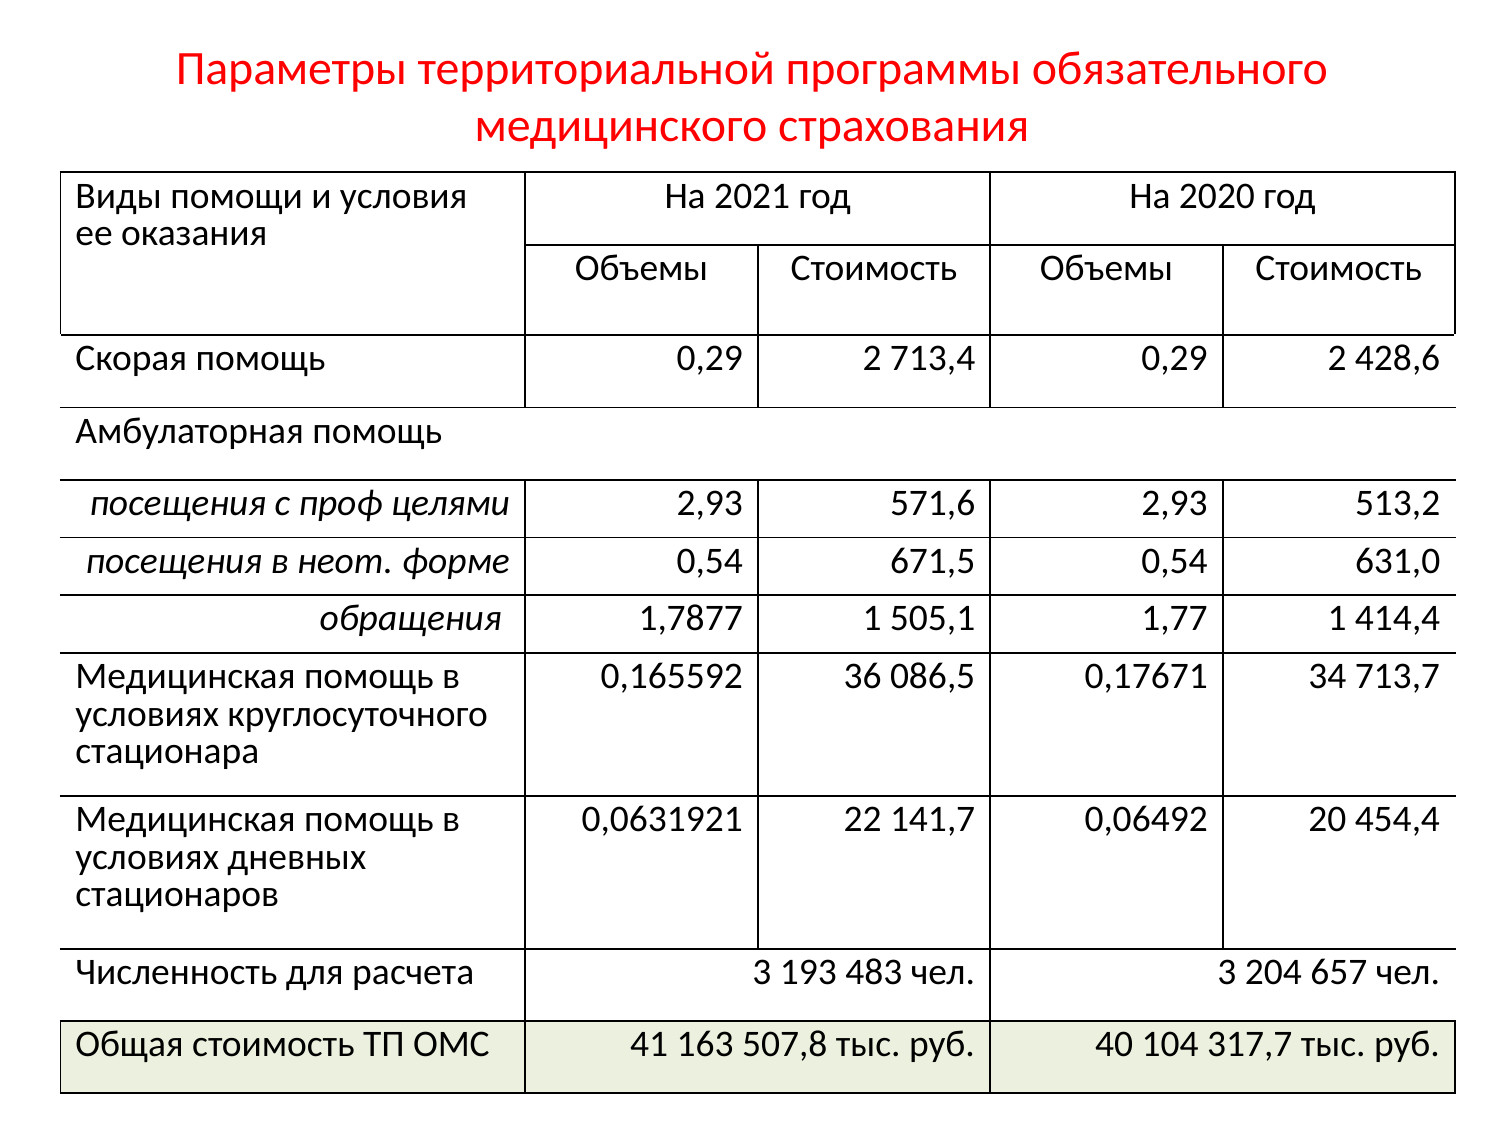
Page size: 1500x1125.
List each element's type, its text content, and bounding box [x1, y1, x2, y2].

table_cell 2,93 [526, 481, 757, 537]
slide_number 4 [1074, 1094, 1425, 1103]
table_cell Объемы [526, 246, 757, 334]
table_cell 1 505,1 [759, 596, 989, 652]
table_cell 631,0 [1224, 538, 1454, 594]
table_header На 2020 год [991, 173, 1454, 244]
table_cell 0,165592 [526, 654, 757, 795]
table_cell Скорая помощь [61, 336, 524, 407]
table_cell 0,0631921 [526, 797, 757, 948]
table_cell 34 713,7 [1224, 654, 1454, 795]
table_cell 0,54 [526, 538, 757, 594]
table_cell 2 713,4 [759, 336, 989, 407]
table_cell 571,6 [759, 481, 989, 537]
table_header На 2021 год [526, 173, 989, 244]
table_cell 36 086,5 [759, 654, 989, 795]
table_cell 0,06492 [991, 797, 1222, 948]
table_cell Объемы [991, 246, 1222, 334]
table_cell Общая стоимость ТП ОМС [61, 1022, 524, 1092]
table_cell 0,29 [526, 336, 757, 407]
table_cell посещения в неот. форме [61, 538, 524, 594]
table_cell 0,17671 [991, 654, 1222, 795]
table_cell 2 428,6 [1224, 336, 1454, 407]
table_header Виды помощи и условия ее оказания [61, 173, 524, 334]
table_cell 2,93 [991, 481, 1222, 537]
table_cell Численность для расчета [61, 950, 524, 1020]
table_cell 20 454,4 [1224, 797, 1454, 948]
table_cell 3 204 657 чел. [991, 950, 1454, 1020]
table_cell 671,5 [759, 538, 989, 594]
table_cell 22 141,7 [759, 797, 989, 948]
text_box Параметры территориальной программы обязательного медицинского страхования [77, 29, 1428, 159]
table_cell 3 193 483 чел. [526, 950, 989, 1020]
table_cell 513,2 [1224, 481, 1454, 537]
table_cell 1,7877 [526, 596, 757, 652]
table_cell Медицинская помощь в условиях дневных стационаров [61, 797, 524, 948]
table_cell обращения [61, 596, 524, 652]
table_cell 40 104 317,7 тыс. руб. [991, 1022, 1454, 1092]
table_cell 41 163 507,8 тыс. руб. [526, 1022, 989, 1092]
table_cell 1 414,4 [1224, 596, 1454, 652]
table_cell посещения с проф целями [61, 481, 524, 537]
table_cell 1,77 [991, 596, 1222, 652]
table_cell 0,54 [991, 538, 1222, 594]
table_cell Медицинская помощь в условиях круглосуточного стационара [61, 654, 524, 795]
table_cell Стоимость [759, 246, 989, 334]
table_cell Стоимость [1224, 246, 1454, 334]
table_cell Амбулаторная помощь [61, 408, 1454, 479]
table_cell 0,29 [991, 336, 1222, 407]
